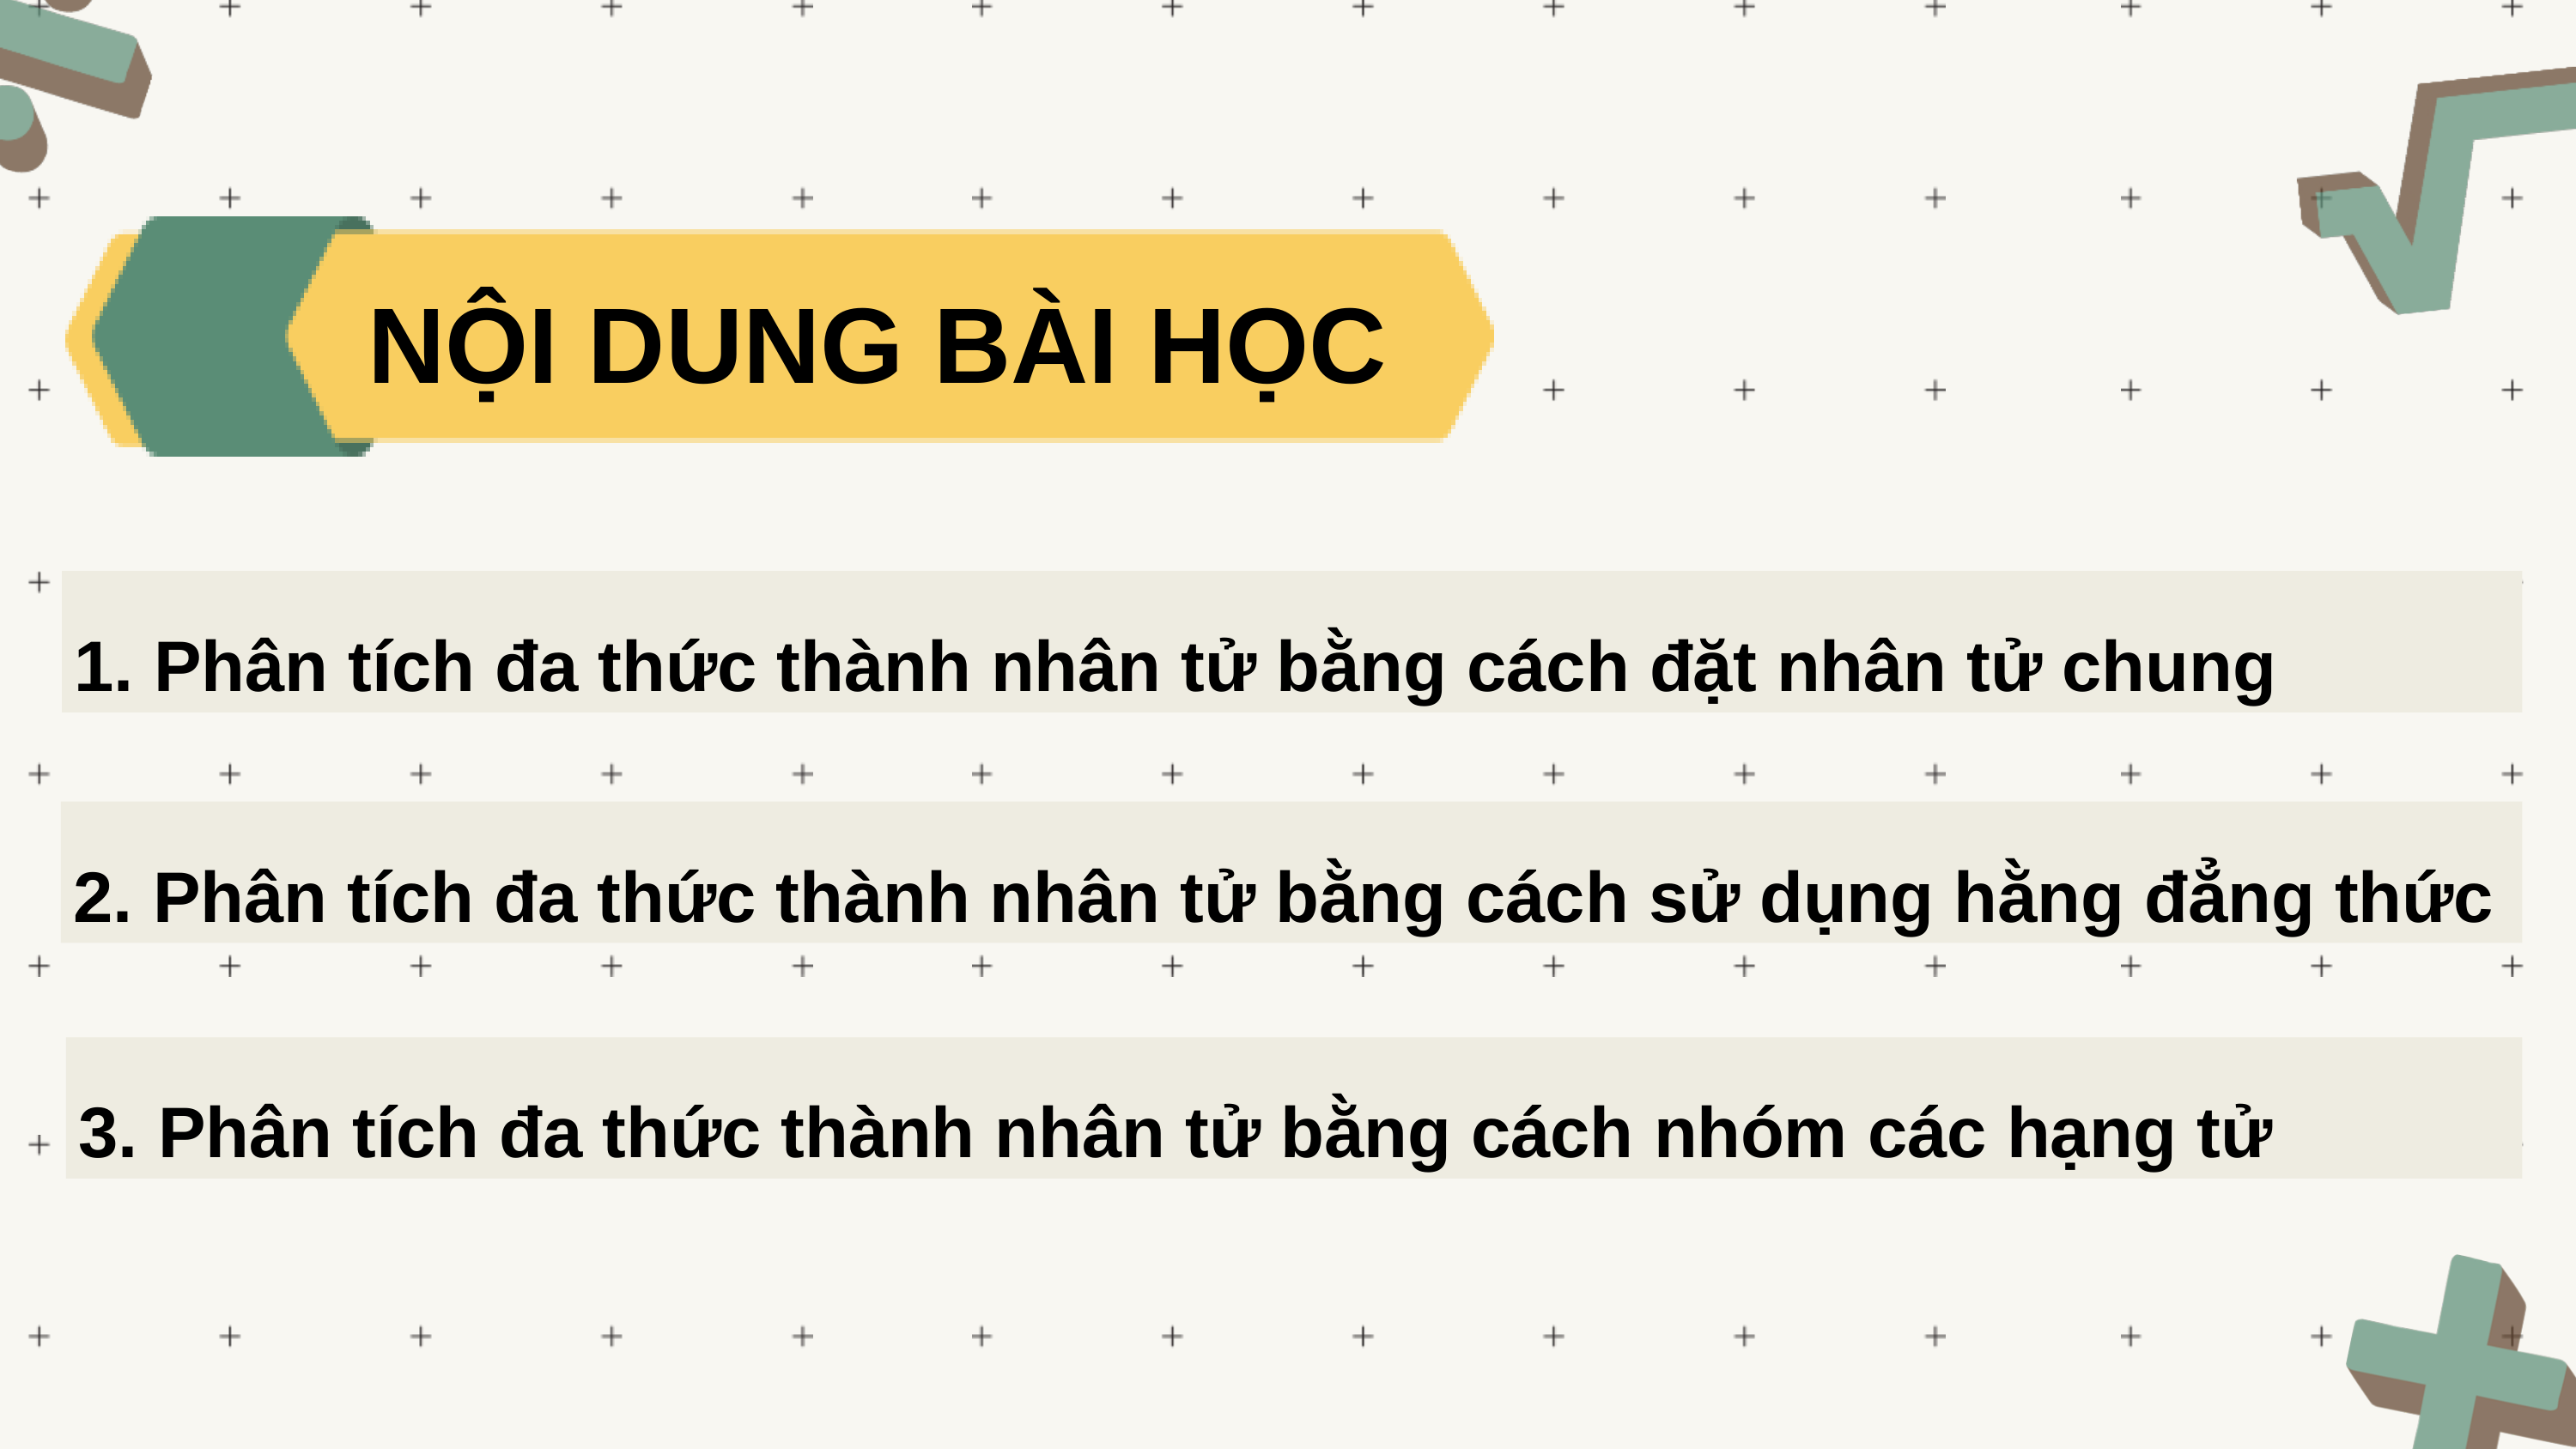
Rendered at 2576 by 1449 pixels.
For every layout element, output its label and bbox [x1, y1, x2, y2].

picture [2322, 1235, 2576, 1449]
text_box [65, 216, 1601, 457]
picture [0, 0, 155, 173]
text_box [0, 0, 2576, 1449]
picture [2299, 78, 2576, 306]
